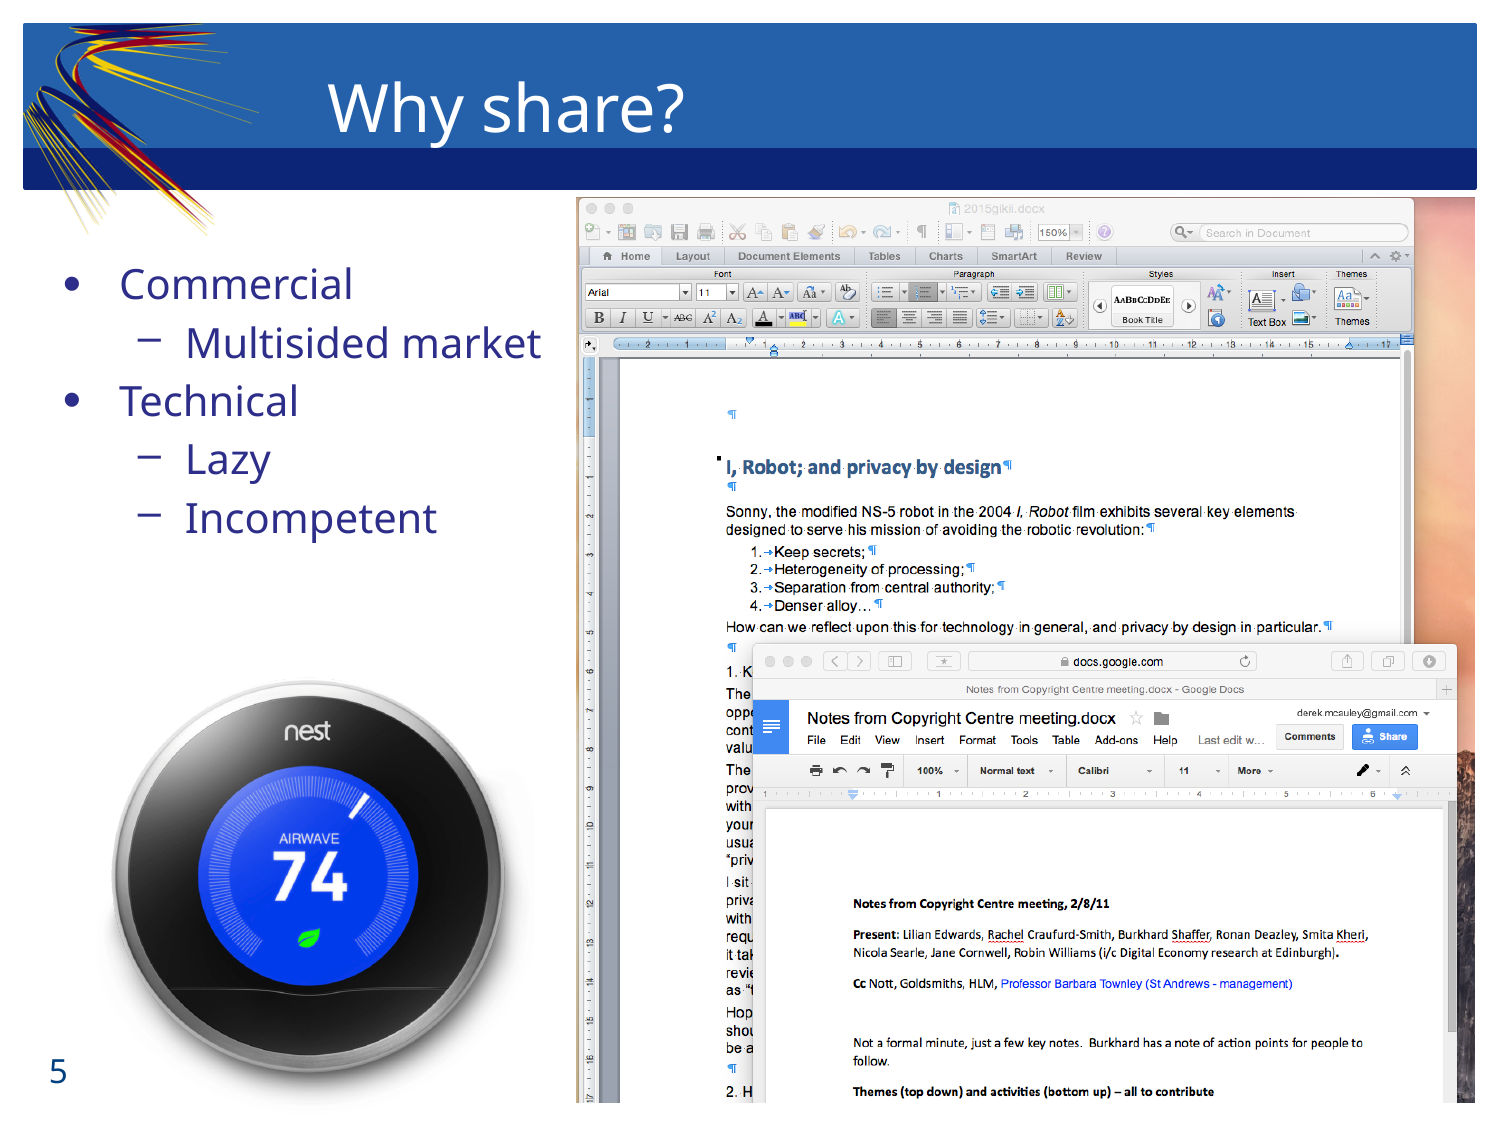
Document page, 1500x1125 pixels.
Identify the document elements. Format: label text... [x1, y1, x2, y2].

picture [23, 23, 259, 236]
list Commercial Multisided market Technical Lazy Incompetent [48, 250, 571, 926]
picture [576, 195, 1476, 1103]
slide_number 5 [0, 1042, 77, 1103]
title Why share? [312, 24, 1475, 188]
picture [82, 673, 534, 1125]
